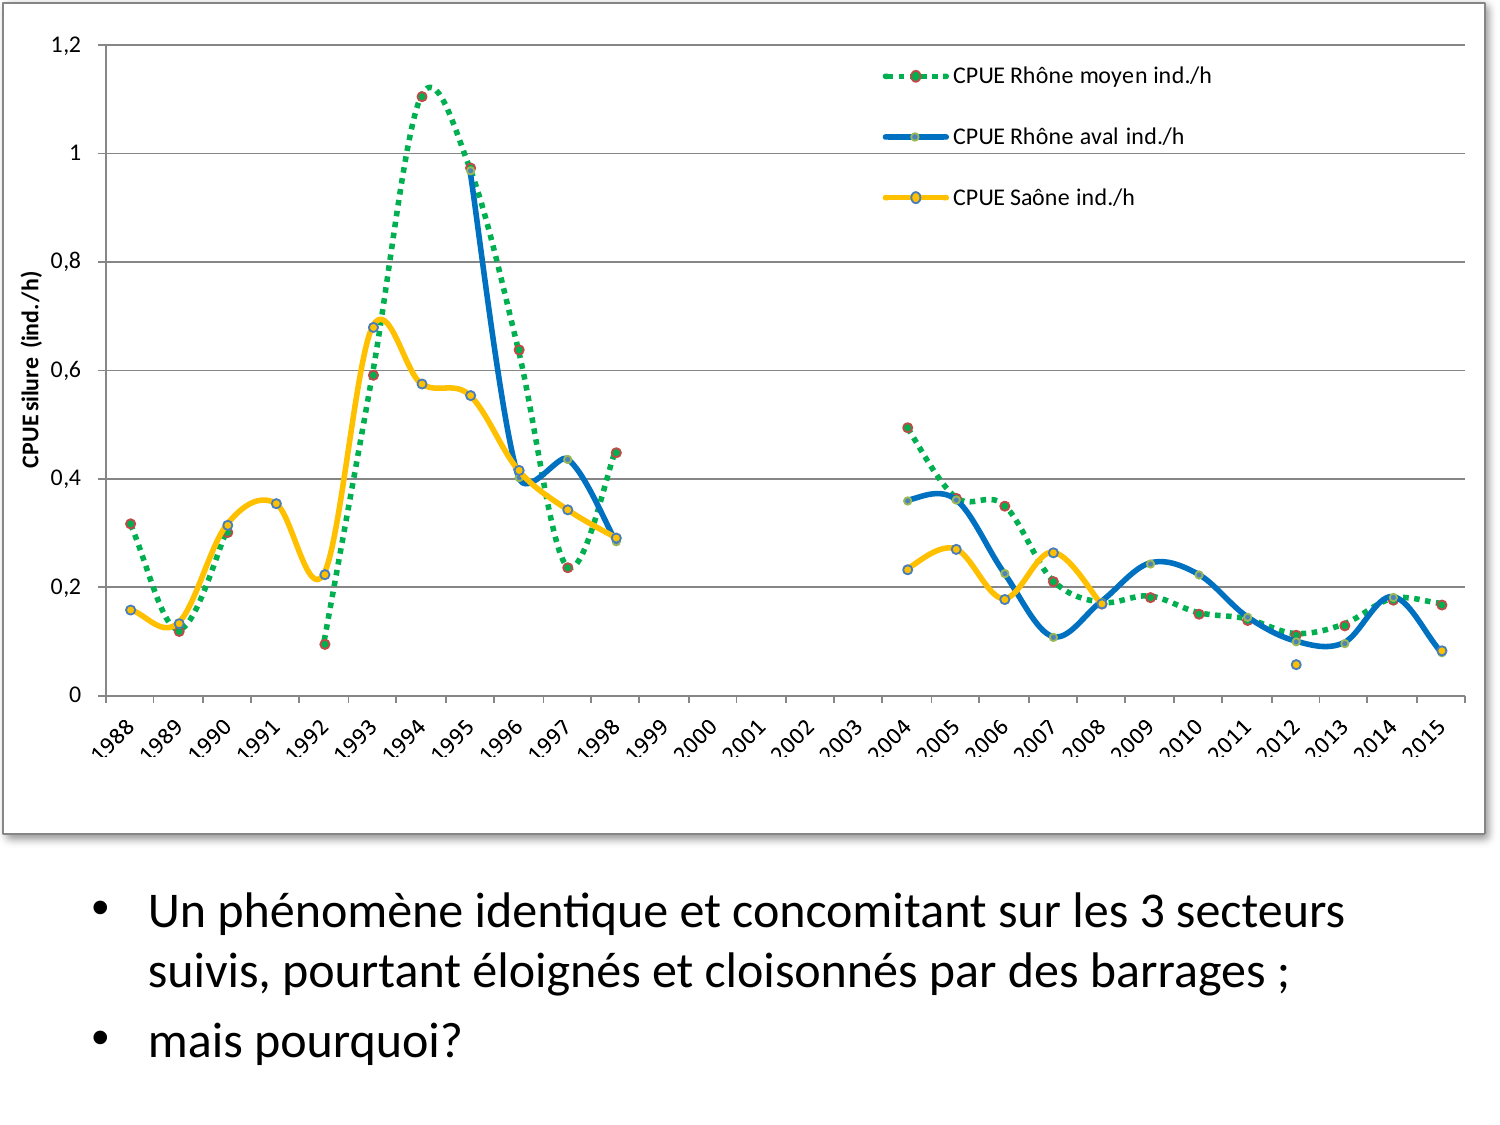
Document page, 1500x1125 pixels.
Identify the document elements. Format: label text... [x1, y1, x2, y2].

picture [0, 0, 1487, 835]
list Un phénomène identique et concomitant sur les 3 secteurs suivis, pourtant éloignés et cloisonnés par des barrages ; mais pourquoi? [76, 869, 1471, 1069]
